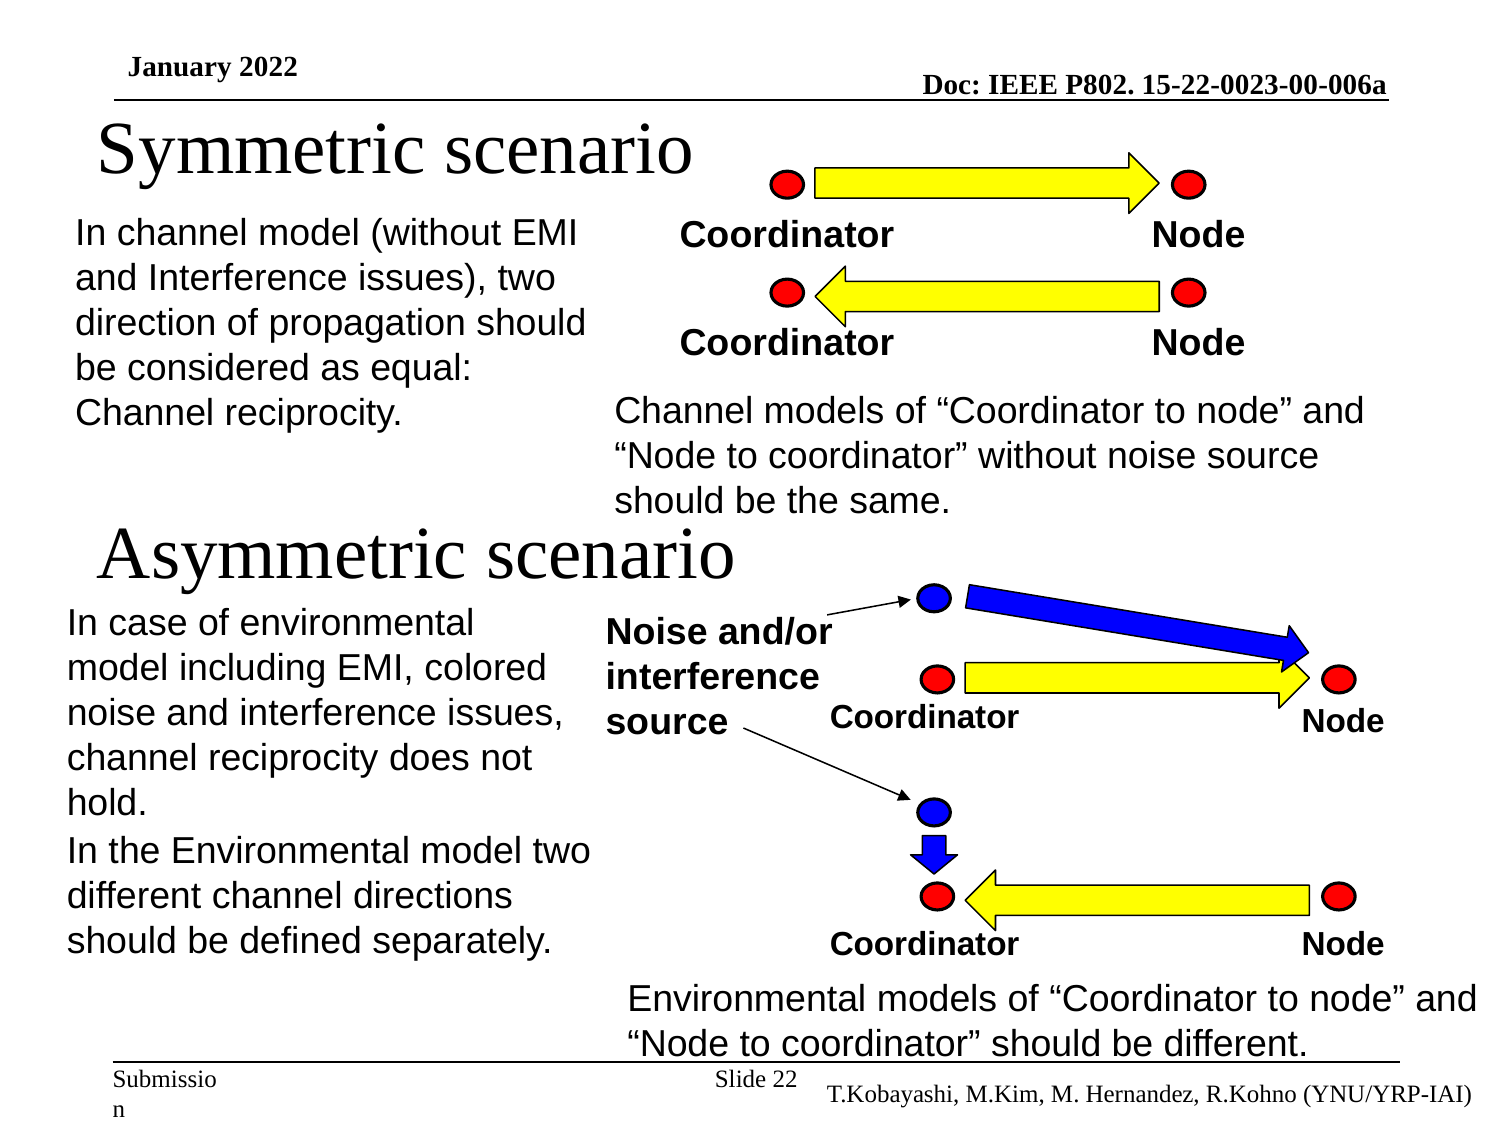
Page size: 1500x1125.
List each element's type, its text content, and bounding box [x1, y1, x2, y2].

text_box Node [1286, 691, 1424, 747]
text_box Symmetric scenario [81, 112, 876, 174]
text_box [919, 663, 956, 687]
slide_number Slide 22 [712, 1072, 801, 1093]
text_box [1170, 169, 1208, 201]
text_box [915, 582, 953, 614]
footer T.Kobayashi, M.Kim, M. Hernandez, R.Kohno (YNU/YRP-IAI) [801, 1072, 1488, 1093]
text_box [743, 727, 911, 800]
text_box Noise and/or interference source [591, 599, 903, 750]
text_box [964, 661, 1310, 709]
text_box [768, 169, 806, 201]
text_box Channel models of “Coordinator to node” and “Node to coordinator” without noise source should be the same. [599, 378, 1394, 529]
text_box [814, 265, 1161, 328]
text_box Environmental models of “Coordinator to node” and “Node to coordinator” should be different. [612, 967, 1500, 1072]
text_box Asymmetric scenario [81, 517, 876, 579]
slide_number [112, 62, 375, 98]
text_box Coordinator [664, 310, 923, 371]
text_box [1320, 880, 1358, 913]
text_box Node [1136, 202, 1274, 263]
text_box [1320, 663, 1358, 691]
text_box In the Environmental model two different channel directions should be defined separately. [52, 818, 626, 969]
text_box Node [1286, 914, 1424, 967]
text_box Coordinator [815, 914, 1073, 967]
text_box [826, 599, 912, 616]
text_box In channel model (without EMI and Interference issues), two direction of propagation should be considered as equal: Channel reciprocity. [60, 201, 634, 441]
text_box [814, 152, 1160, 215]
text_box [919, 880, 956, 913]
text_box [1170, 277, 1208, 309]
text_box Coordinator [664, 202, 923, 263]
text_box Node [1136, 310, 1274, 371]
text_box [964, 583, 1310, 673]
text_box In case of environmental model including EMI, colored noise and interference issues, channel reciprocity does not hold. [52, 590, 591, 818]
text_box [915, 796, 953, 829]
text_box [964, 869, 1311, 932]
text_box Coordinator [903, 687, 1073, 743]
text_box [909, 834, 959, 875]
text_box [768, 277, 806, 309]
